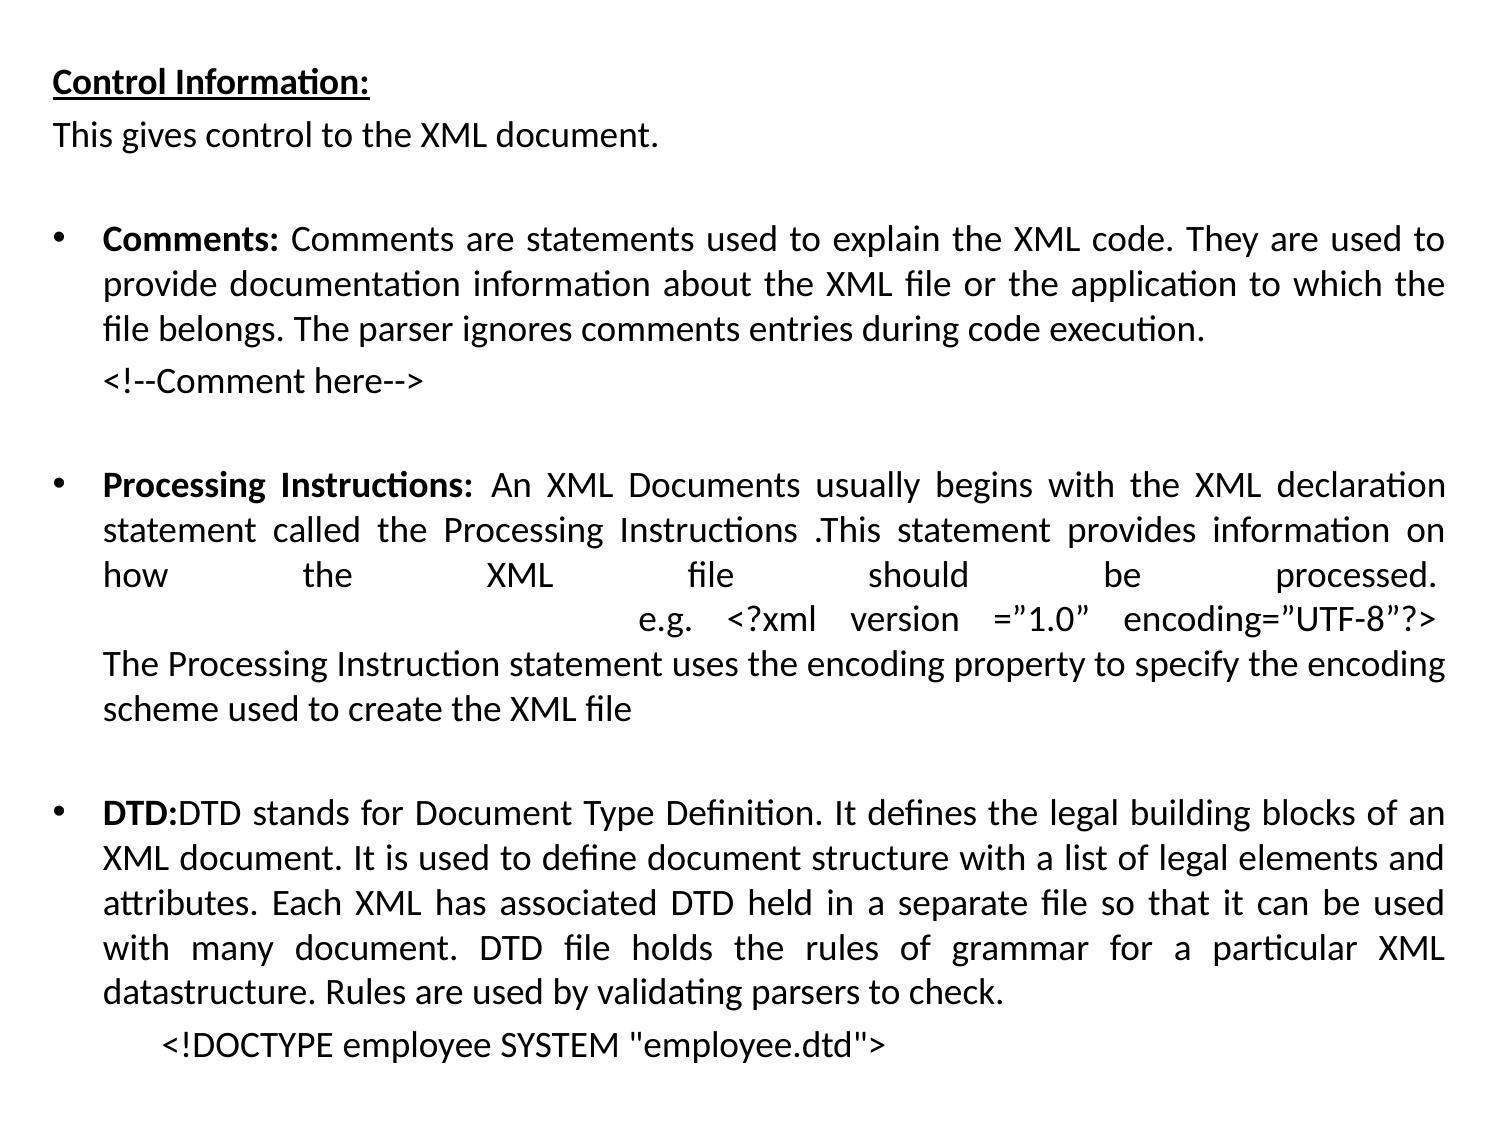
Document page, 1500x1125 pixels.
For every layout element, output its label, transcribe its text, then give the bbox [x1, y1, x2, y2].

list Control Information: This gives control to the XML document. Comments: Comments are statements used to explain the XML code. They are used to provide documentation information about the XML file or the application to which the file belongs. The parser ignores comments entries during code execution. <!--Comment here--> Processing Instructions: An XML Documents usually begins with the XML declaration statement called the Processing Instructions .This statement provides information on how the XML file should be processed. e.g. <?xml version =”1.0” encoding=”UTF-8”?> The Processing Instruction statement uses the encoding property to specify the encoding scheme used to create the XML file DTD:DTD stands for Document Type Definition. It defines the legal building blocks of an XML document. It is used to define document structure with a list of legal elements and attributes. Each XML has associated DTD held in a separate file so that it can be used with many document. DTD file holds the rules of grammar for a particular XML datastructure. Rules are used by validating parsers to check. <!DOCTYPE employee SYSTEM "employee.dtd"> [37, 50, 1463, 1088]
